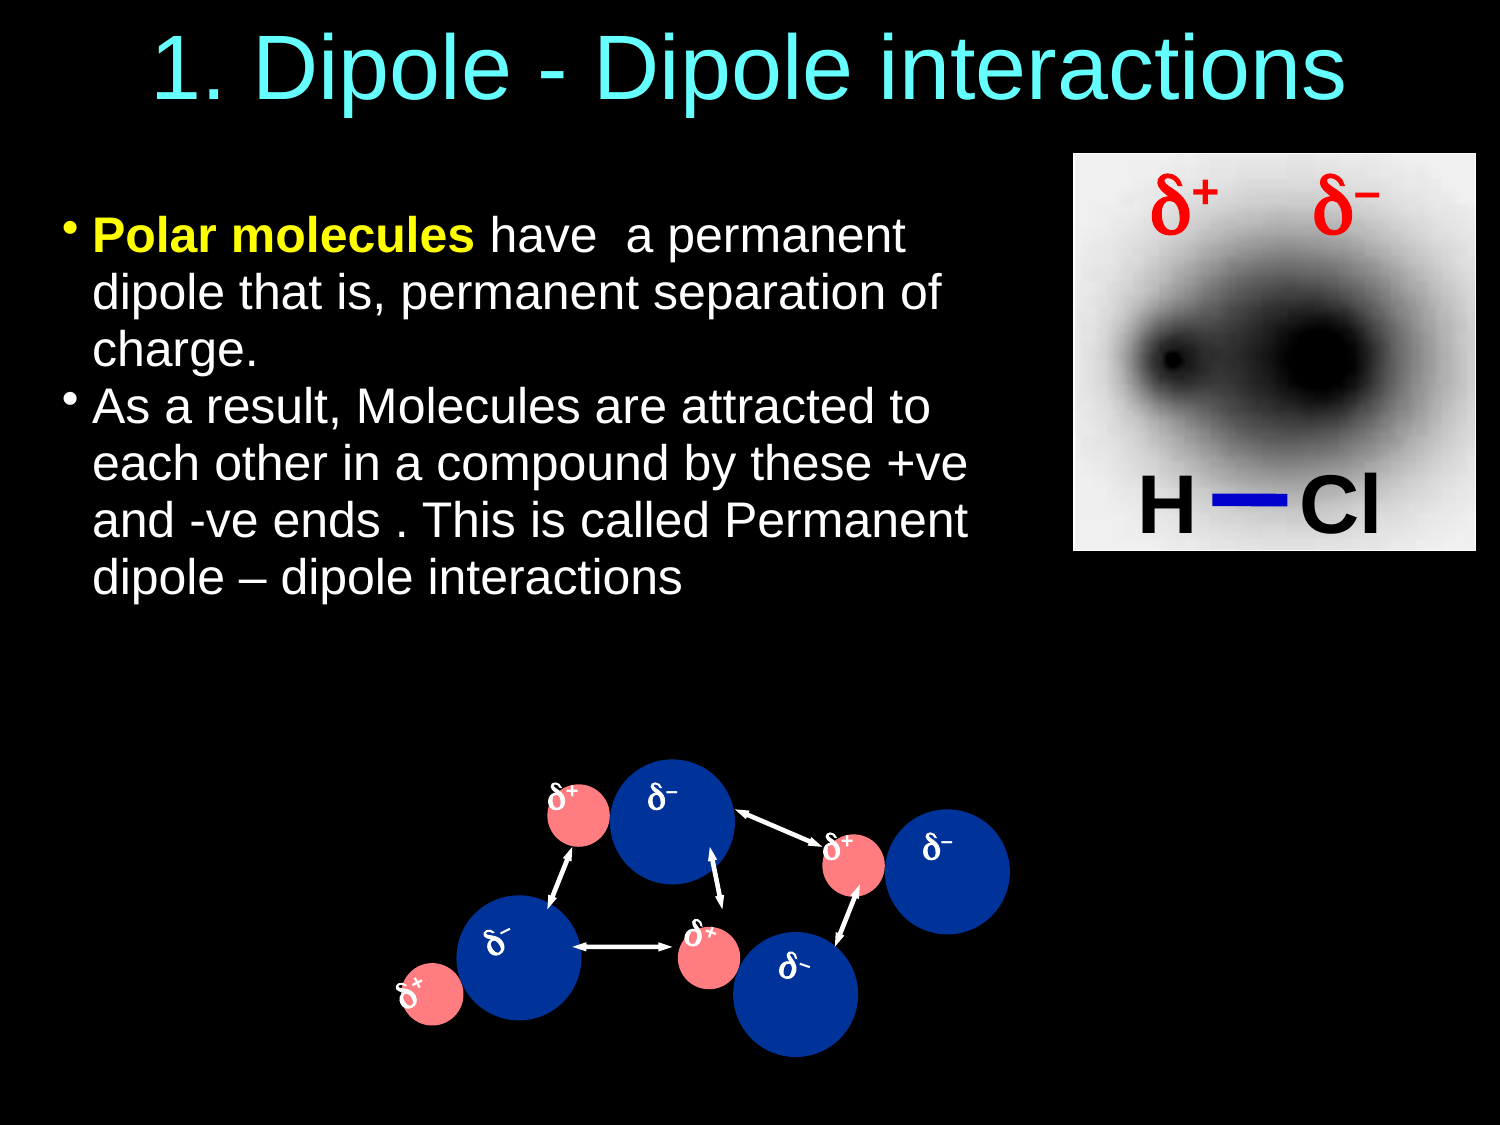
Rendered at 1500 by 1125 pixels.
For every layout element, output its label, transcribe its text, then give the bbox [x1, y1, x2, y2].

text_box [547, 894, 556, 908]
list Polar molecules have a permanent dipole that is, permanent separation of charge. As a result, Molecules are attracted to each other in a compound by these +ve and -ve ends . This is called Permanent dipole – dipole interactions [46, 199, 1060, 437]
text_box [715, 894, 724, 910]
text_box [50, 549, 1450, 863]
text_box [822, 809, 1011, 935]
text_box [547, 759, 736, 885]
text_box [590, 942, 667, 952]
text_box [1074, 149, 1476, 551]
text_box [672, 921, 861, 1048]
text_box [394, 909, 586, 1036]
title 1. Dipole - Dipole interactions [0, 0, 1500, 125]
text_box [741, 809, 817, 847]
